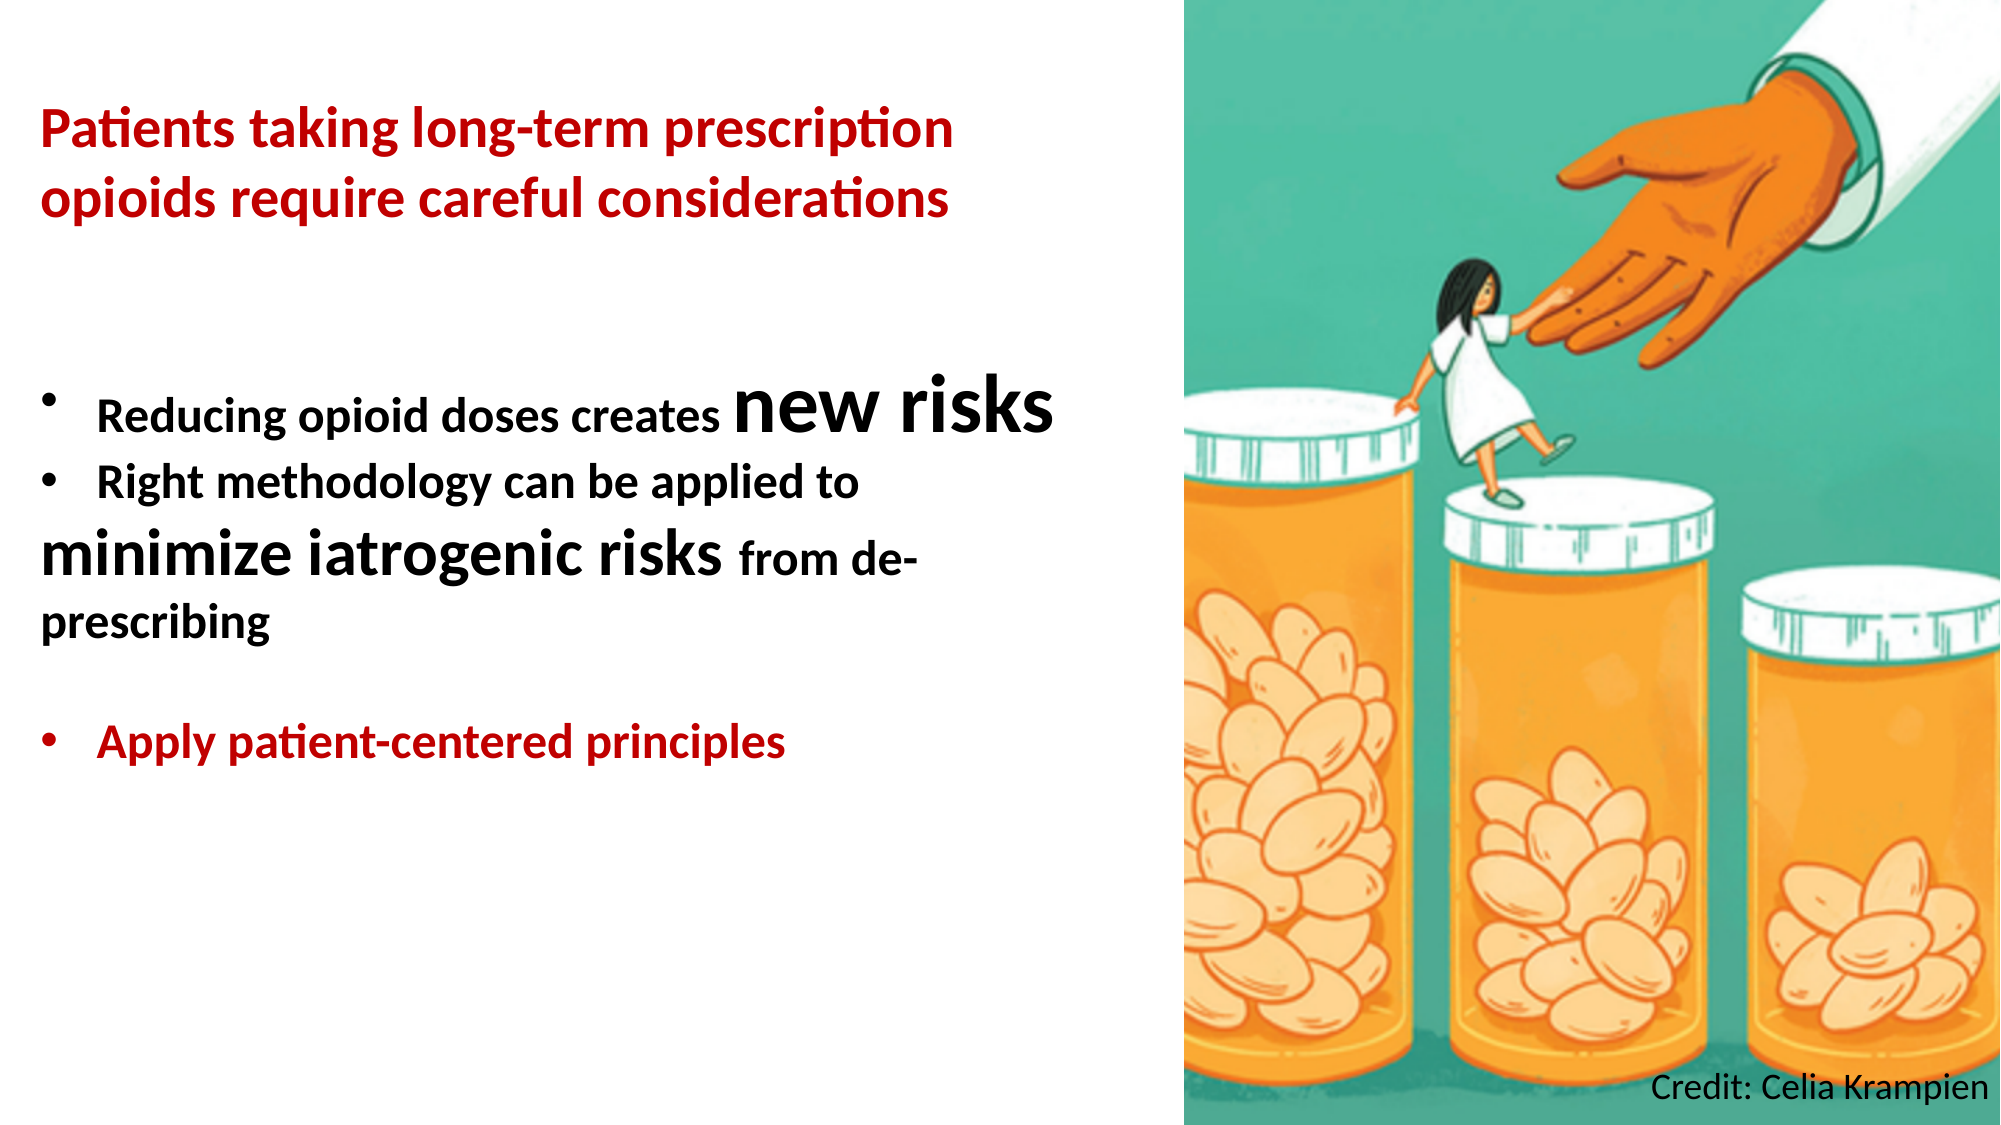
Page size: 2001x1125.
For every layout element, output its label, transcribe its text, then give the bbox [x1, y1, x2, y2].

text_box Patients taking long-term prescription opioids require careful considerations Reducing opioid doses creates new risks Right methodology can be applied to minimize iatrogenic risks from de-prescribing Apply patient-centered principles [25, 81, 1162, 777]
picture [1184, 0, 2000, 1125]
